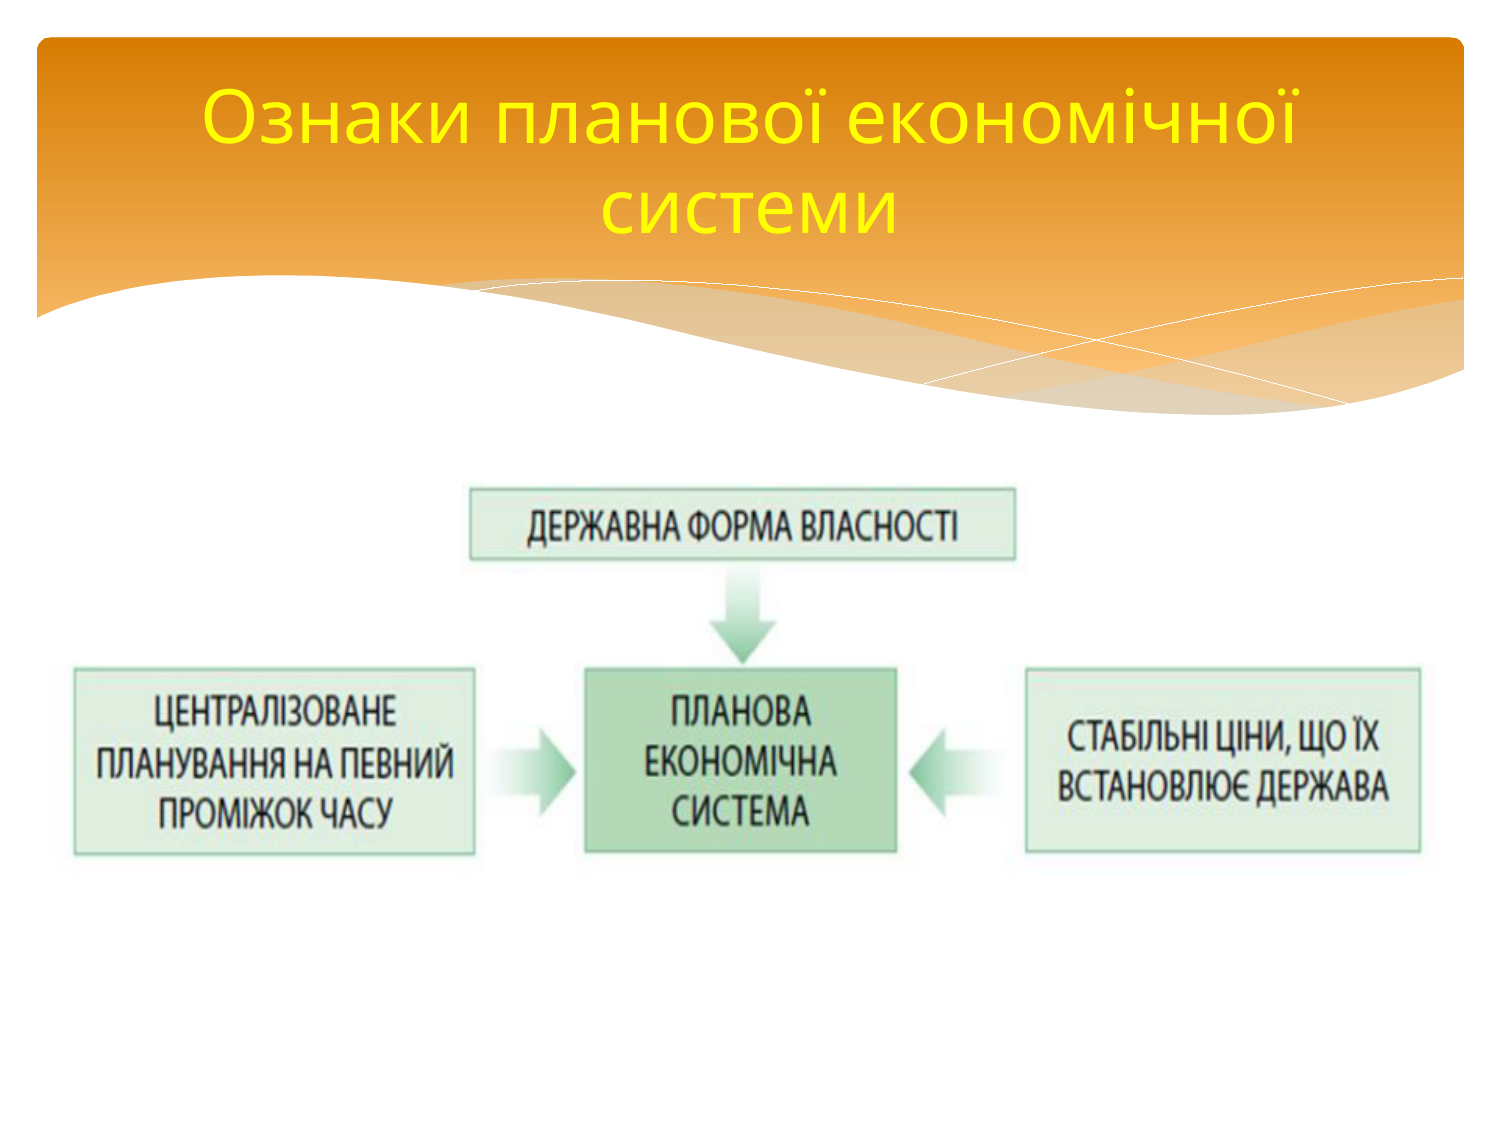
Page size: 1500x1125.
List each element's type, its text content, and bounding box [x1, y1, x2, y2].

title Ознаки планової економічної системи [75, 55, 1425, 261]
picture [41, 416, 1482, 906]
